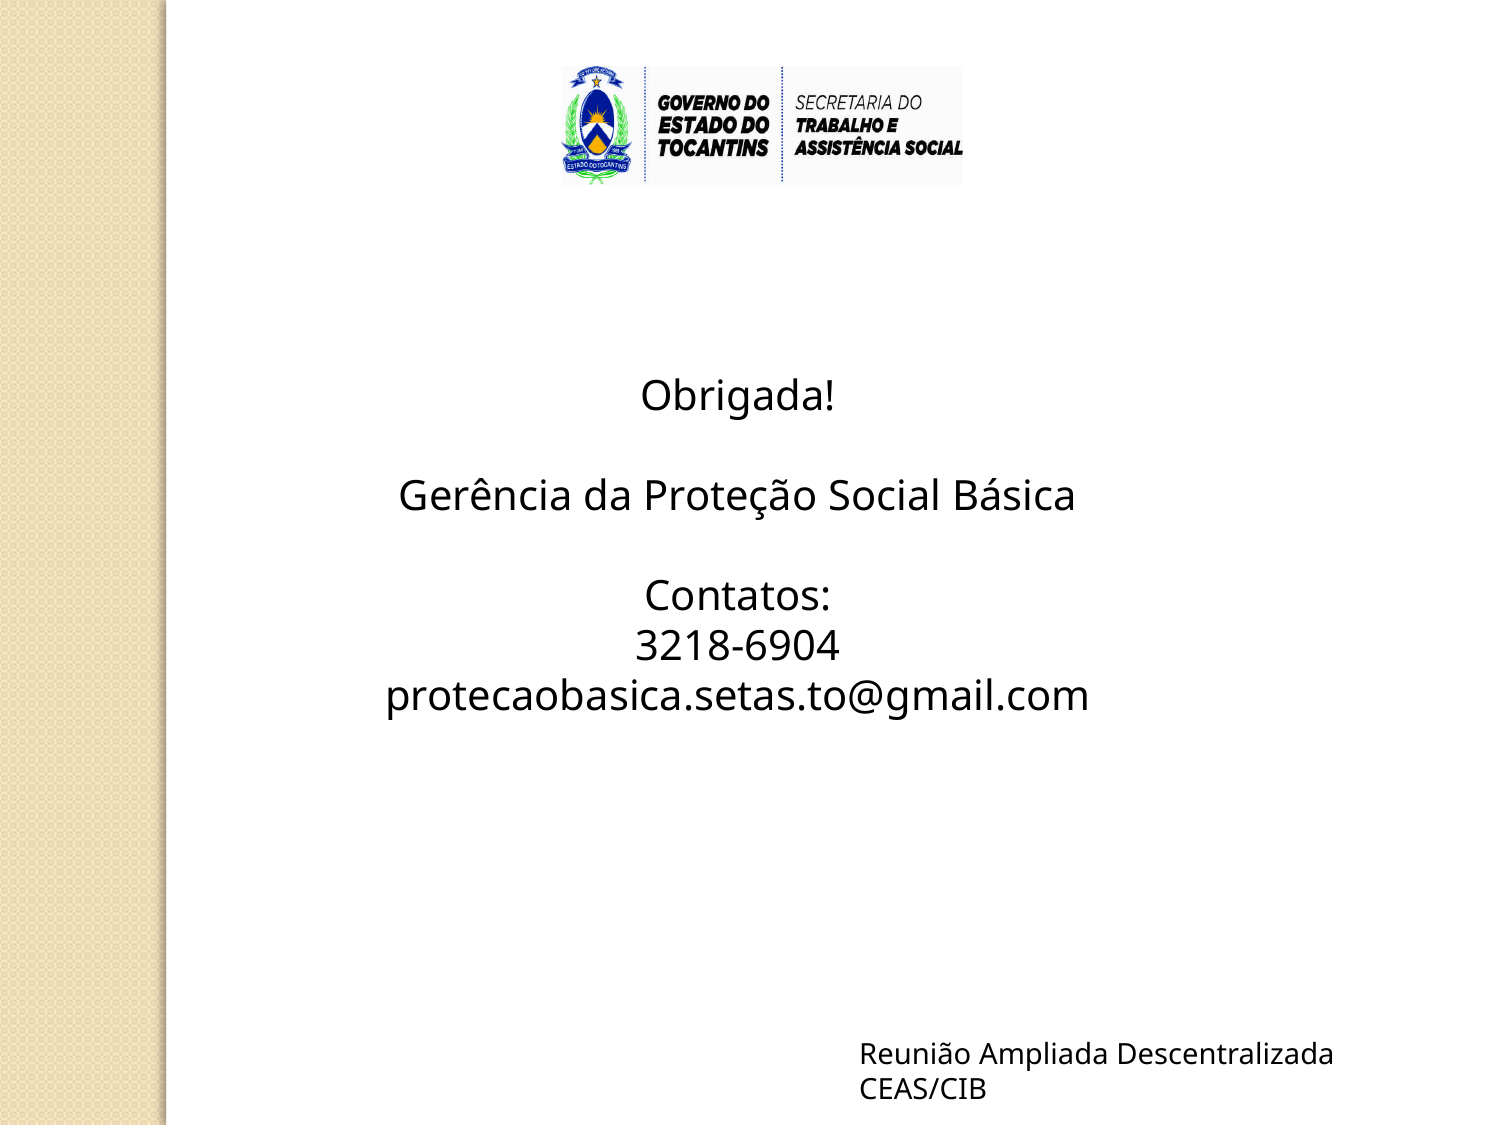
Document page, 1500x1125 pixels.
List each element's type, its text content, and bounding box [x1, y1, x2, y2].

footer Reunião Ampliada Descentralizada CEAS/CIB [844, 1034, 1413, 1113]
picture [560, 66, 963, 185]
text_box Obrigada! Gerência da Proteção Social Básica Contatos: 3218-6904 protecaobasica.setas.to@gmail.com [312, 361, 1164, 862]
